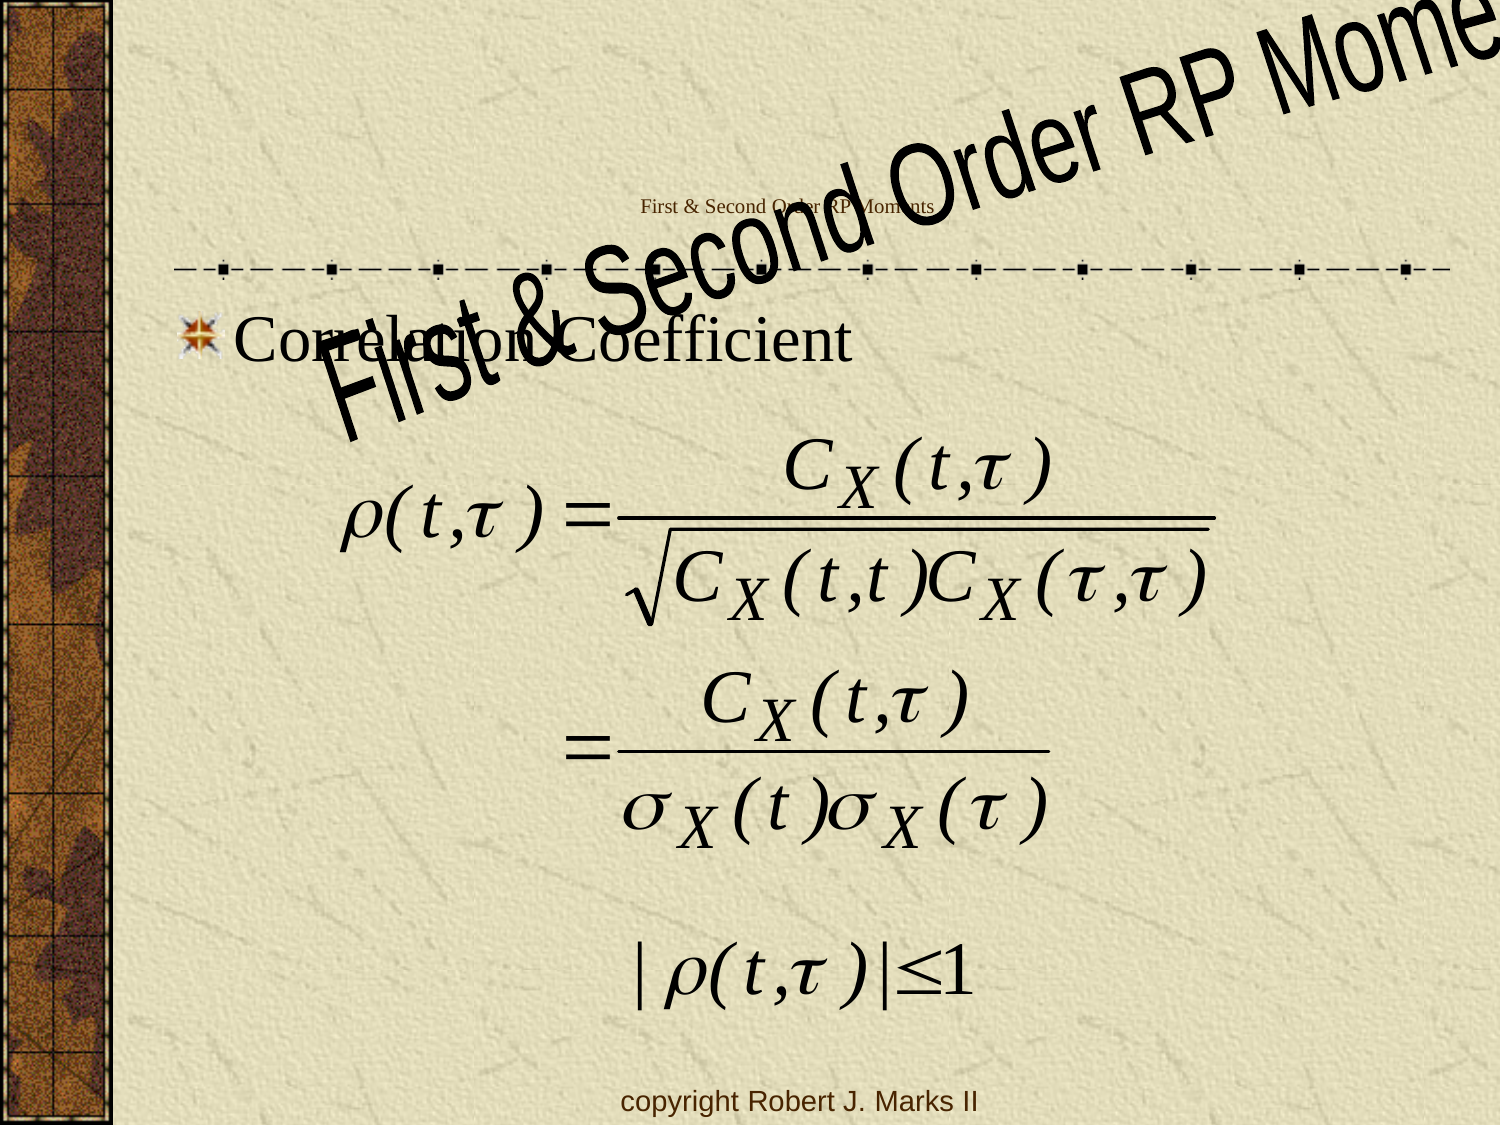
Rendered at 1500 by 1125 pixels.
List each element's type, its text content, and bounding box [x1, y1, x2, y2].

title First & Second Order RP Moments [150, 37, 1425, 225]
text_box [624, 924, 985, 1026]
picture [0, 0, 1500, 1125]
footer copyright Robert J. Marks II [562, 1050, 1038, 1125]
list Correlation Coefficient [162, 287, 1437, 963]
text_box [324, 412, 1233, 868]
